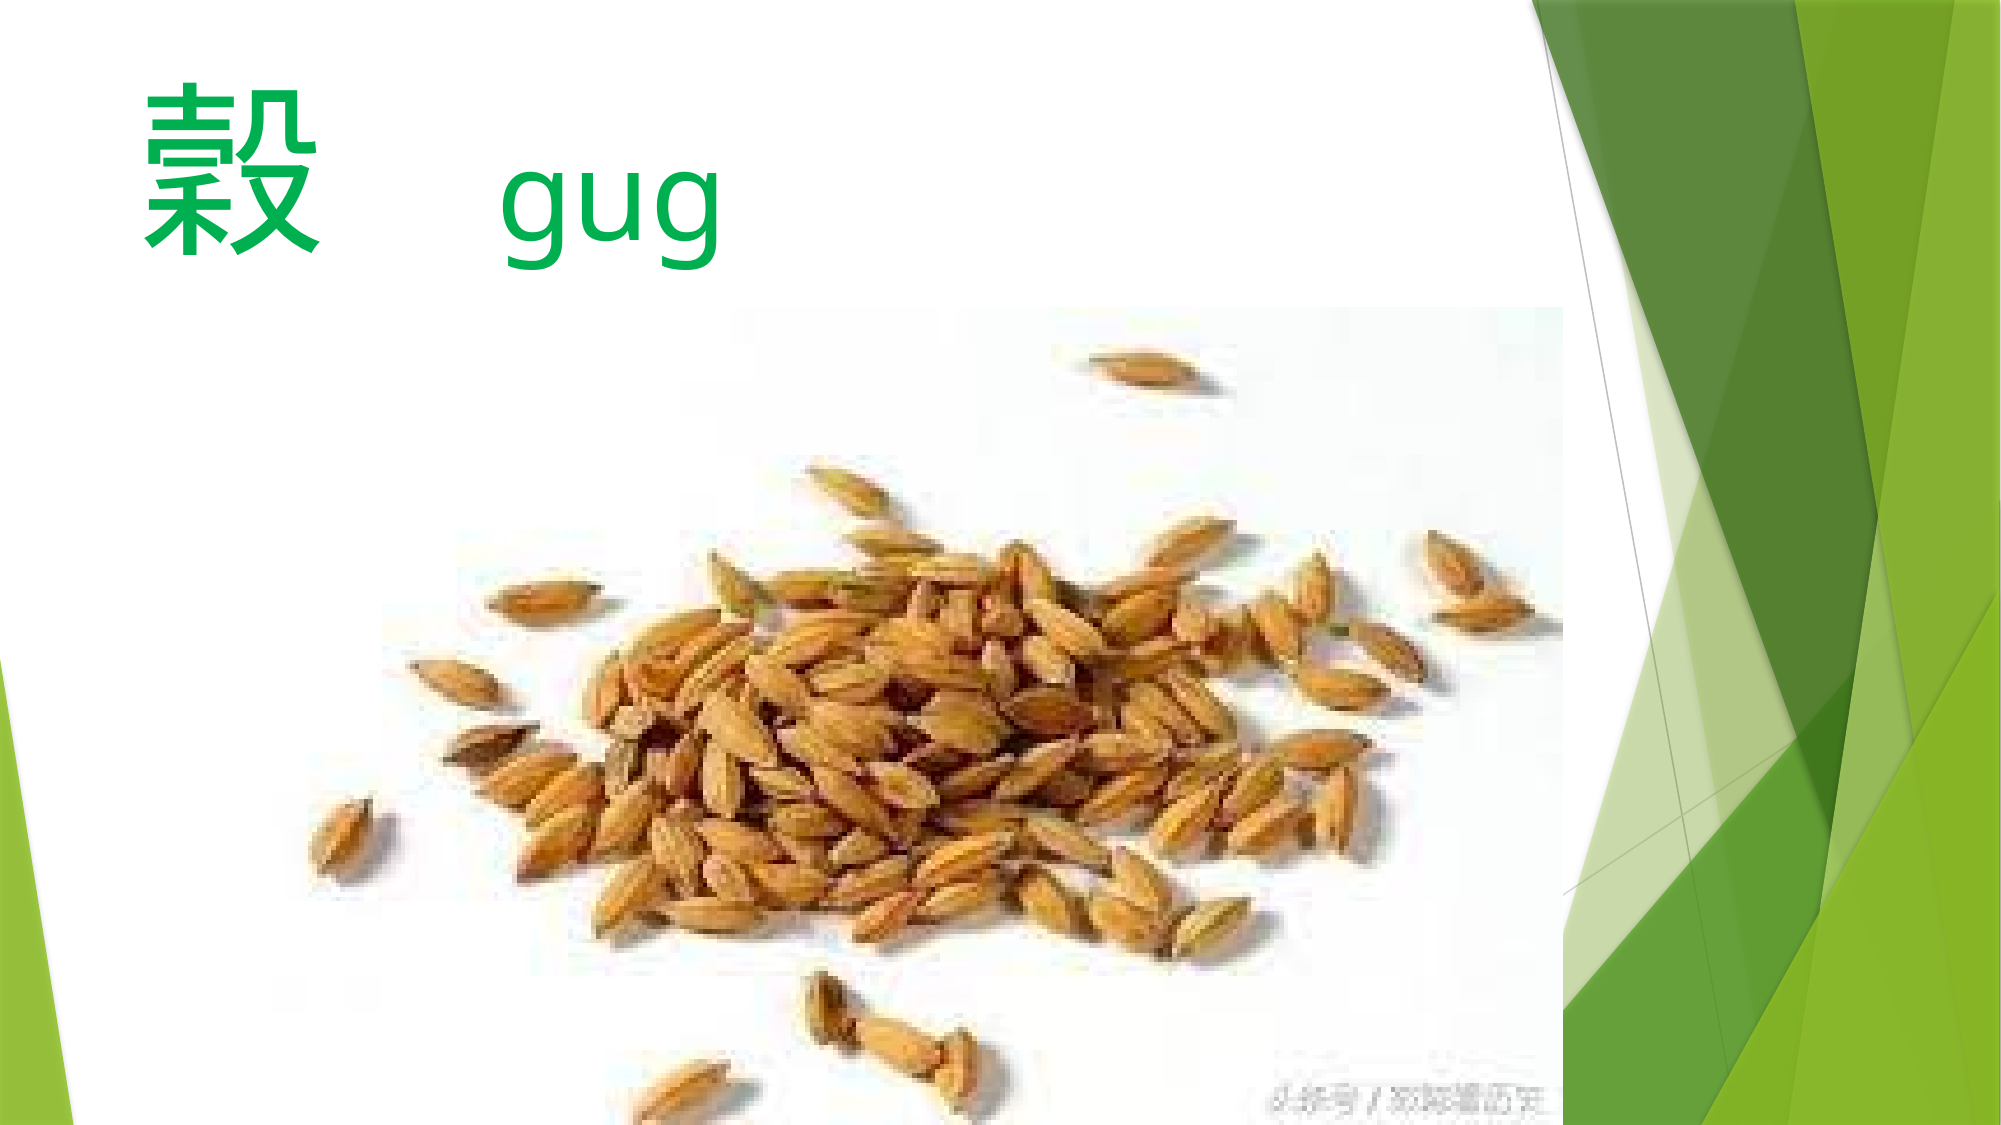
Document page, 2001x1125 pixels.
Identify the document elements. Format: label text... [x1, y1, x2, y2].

text_box 穀 gug [123, 45, 765, 286]
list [233, 307, 1563, 1125]
